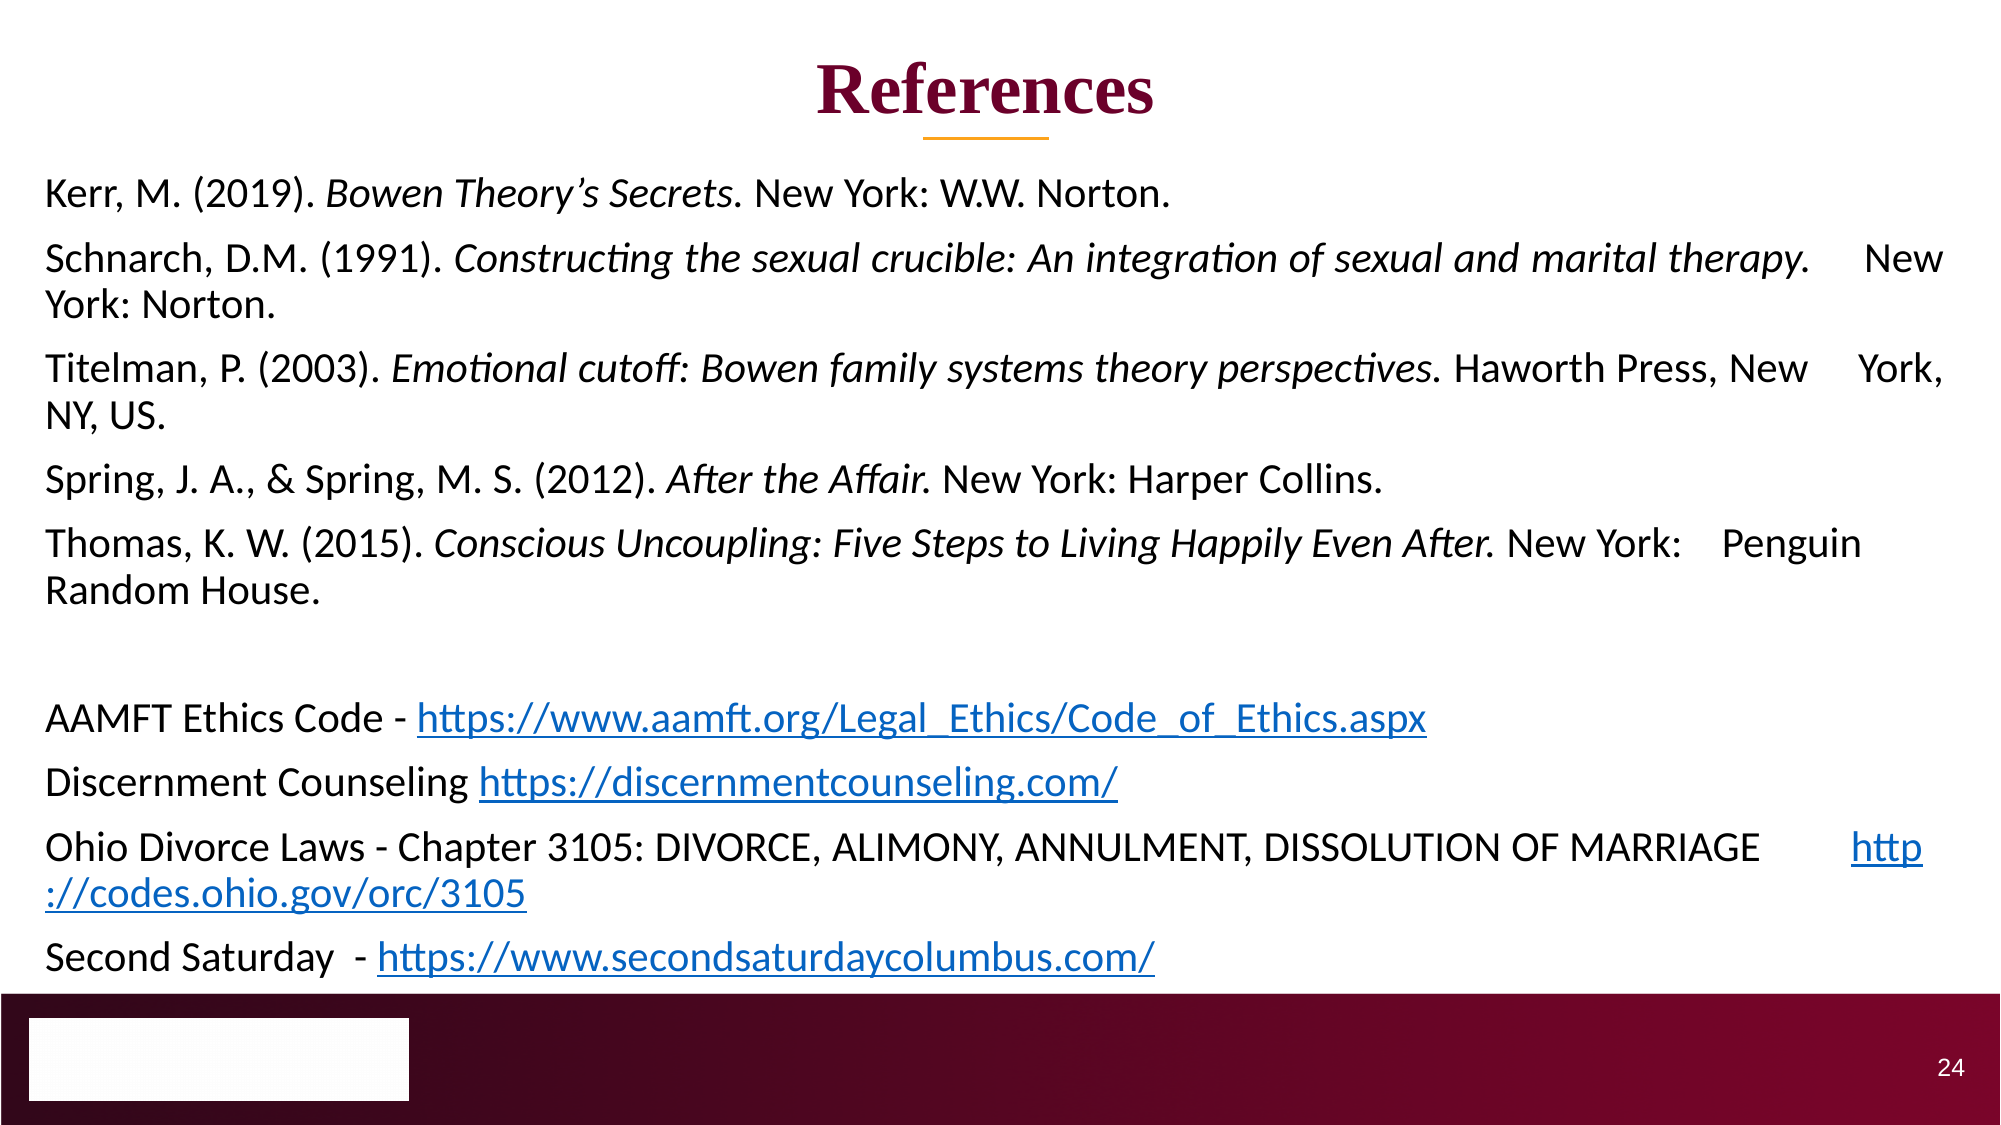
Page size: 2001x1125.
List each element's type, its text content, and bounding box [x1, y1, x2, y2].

slide_number 24 [1530, 1036, 1981, 1097]
title References [298, 41, 1674, 139]
picture [3, 59, 2000, 1125]
subtitle Kerr, M. (2019). Bowen Theory’s Secrets. New York: W.W. Norton. Schnarch, D.M. (1991). Constructing the sexual crucible: An integration of sexual and marital therapy. New York: Norton. Titelman, P. (2003). Emotional cutoff: Bowen family systems theory perspectives. Haworth Press, New York, NY, US. Spring, J. A., & Spring, M. S. (2012). After the Affair. New York: Harper Collins. Thomas, K. W. (2015). Conscious Uncoupling: Five Steps to Living Happily Even After. New York: Penguin Random House. AAMFT Ethics Code - https://www.aamft.org/Legal_Ethics/Code_of_Ethics.aspx Discernment Counseling https://discernmentcounseling.com/ Ohio Divorce Laws - Chapter 3105: DIVORCE, ALIMONY, ANNULMENT, DISSOLUTION OF MARRIAGE http://codes.ohio.gov/orc/3105 Second Saturday - https://www.secondsaturdaycolumbus.com/ [1066, 163, 1959, 994]
subtitle Kerr, M. (2019). Bowen Theory’s Secrets. New York: W.W. Norton. Schnarch, D.M. (1991). Constructing the sexual crucible: An integration of sexual and marital therapy. New York: Norton. Titelman, P. (2003). Emotional cutoff: Bowen family systems theory perspectives. Haworth Press, New York, NY, US. Spring, J. A., & Spring, M. S. (2012). After the Affair. New York: Harper Collins. Thomas, K. W. (2015). Conscious Uncoupling: Five Steps to Living Happily Even After. New York: Penguin Random House. AAMFT Ethics Code - https://www.aamft.org/Legal_Ethics/Code_of_Ethics.aspx Discernment Counseling https://discernmentcounseling.com/ Ohio Divorce Laws - Chapter 3105: DIVORCE, ALIMONY, ANNULMENT, DISSOLUTION OF MARRIAGE http://codes.ohio.gov/orc/3105 Second Saturday - https://www.secondsaturdaycolumbus.com/ [29, 163, 934, 994]
